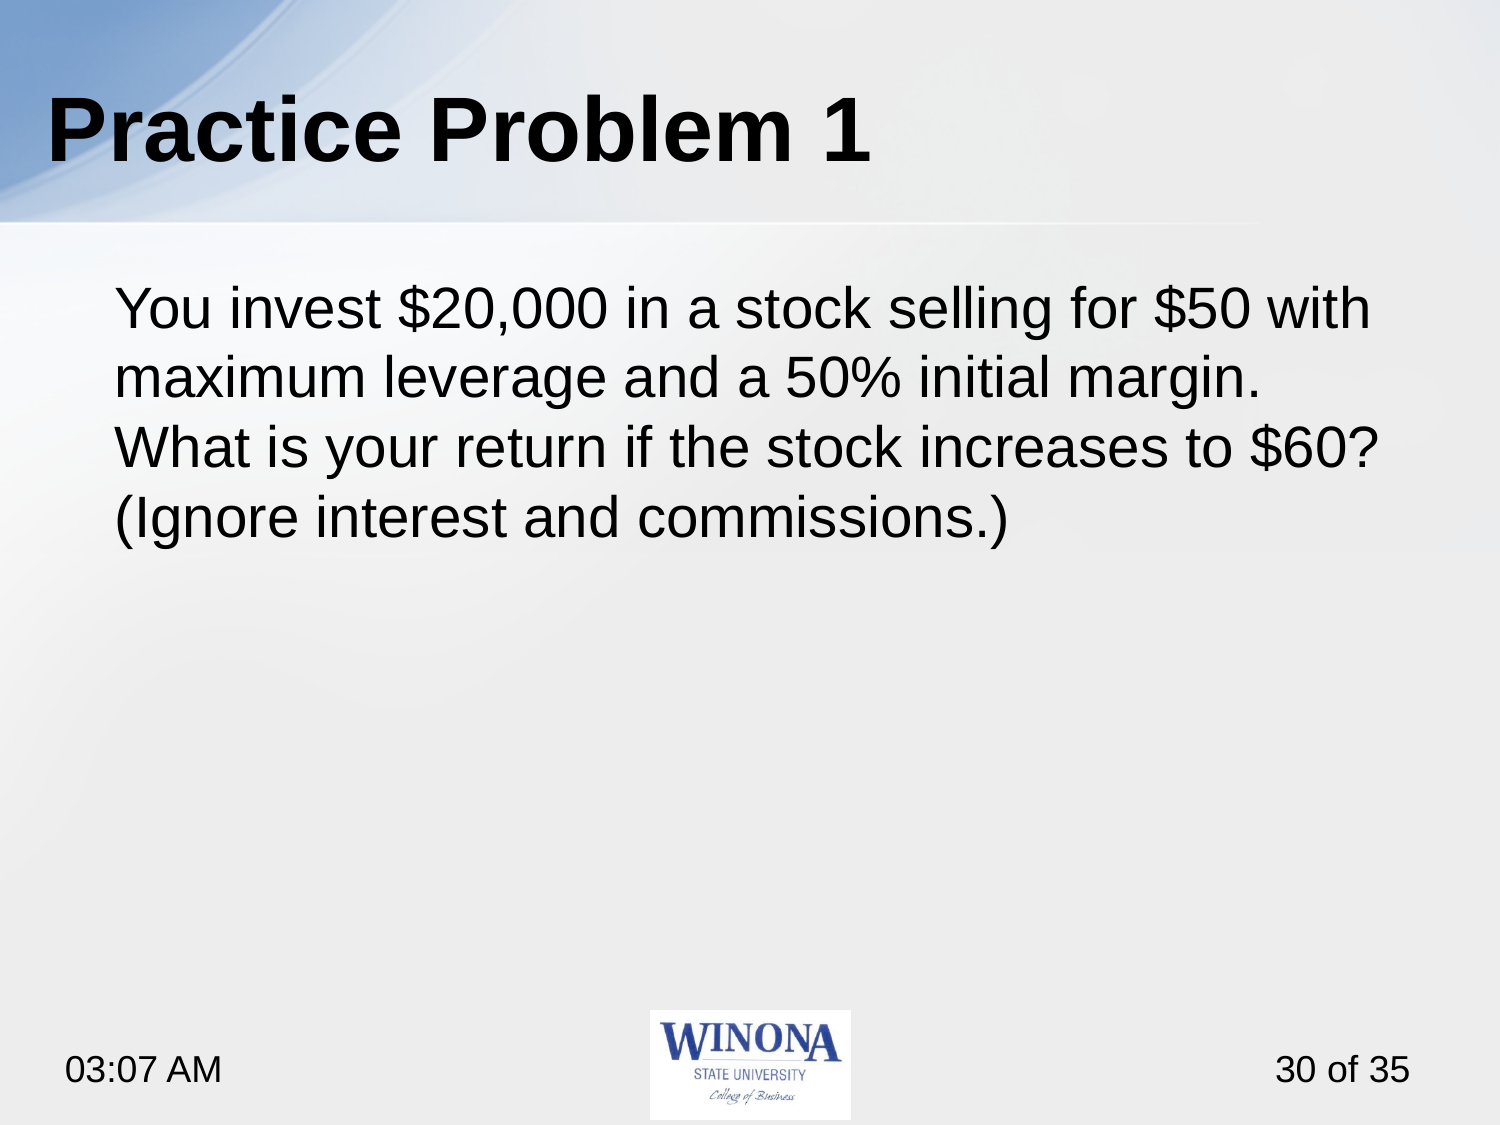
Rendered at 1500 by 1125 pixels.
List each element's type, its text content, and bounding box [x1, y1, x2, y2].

title Practice Problem 1 [32, 37, 1347, 188]
picture [0, 0, 1500, 1125]
list You invest $20,000 in a stock selling for $50 with maximum leverage and a 50% initial margin. What is your return if the stock increases to $60? (Ignore interest and commissions.) [99, 262, 1400, 1038]
